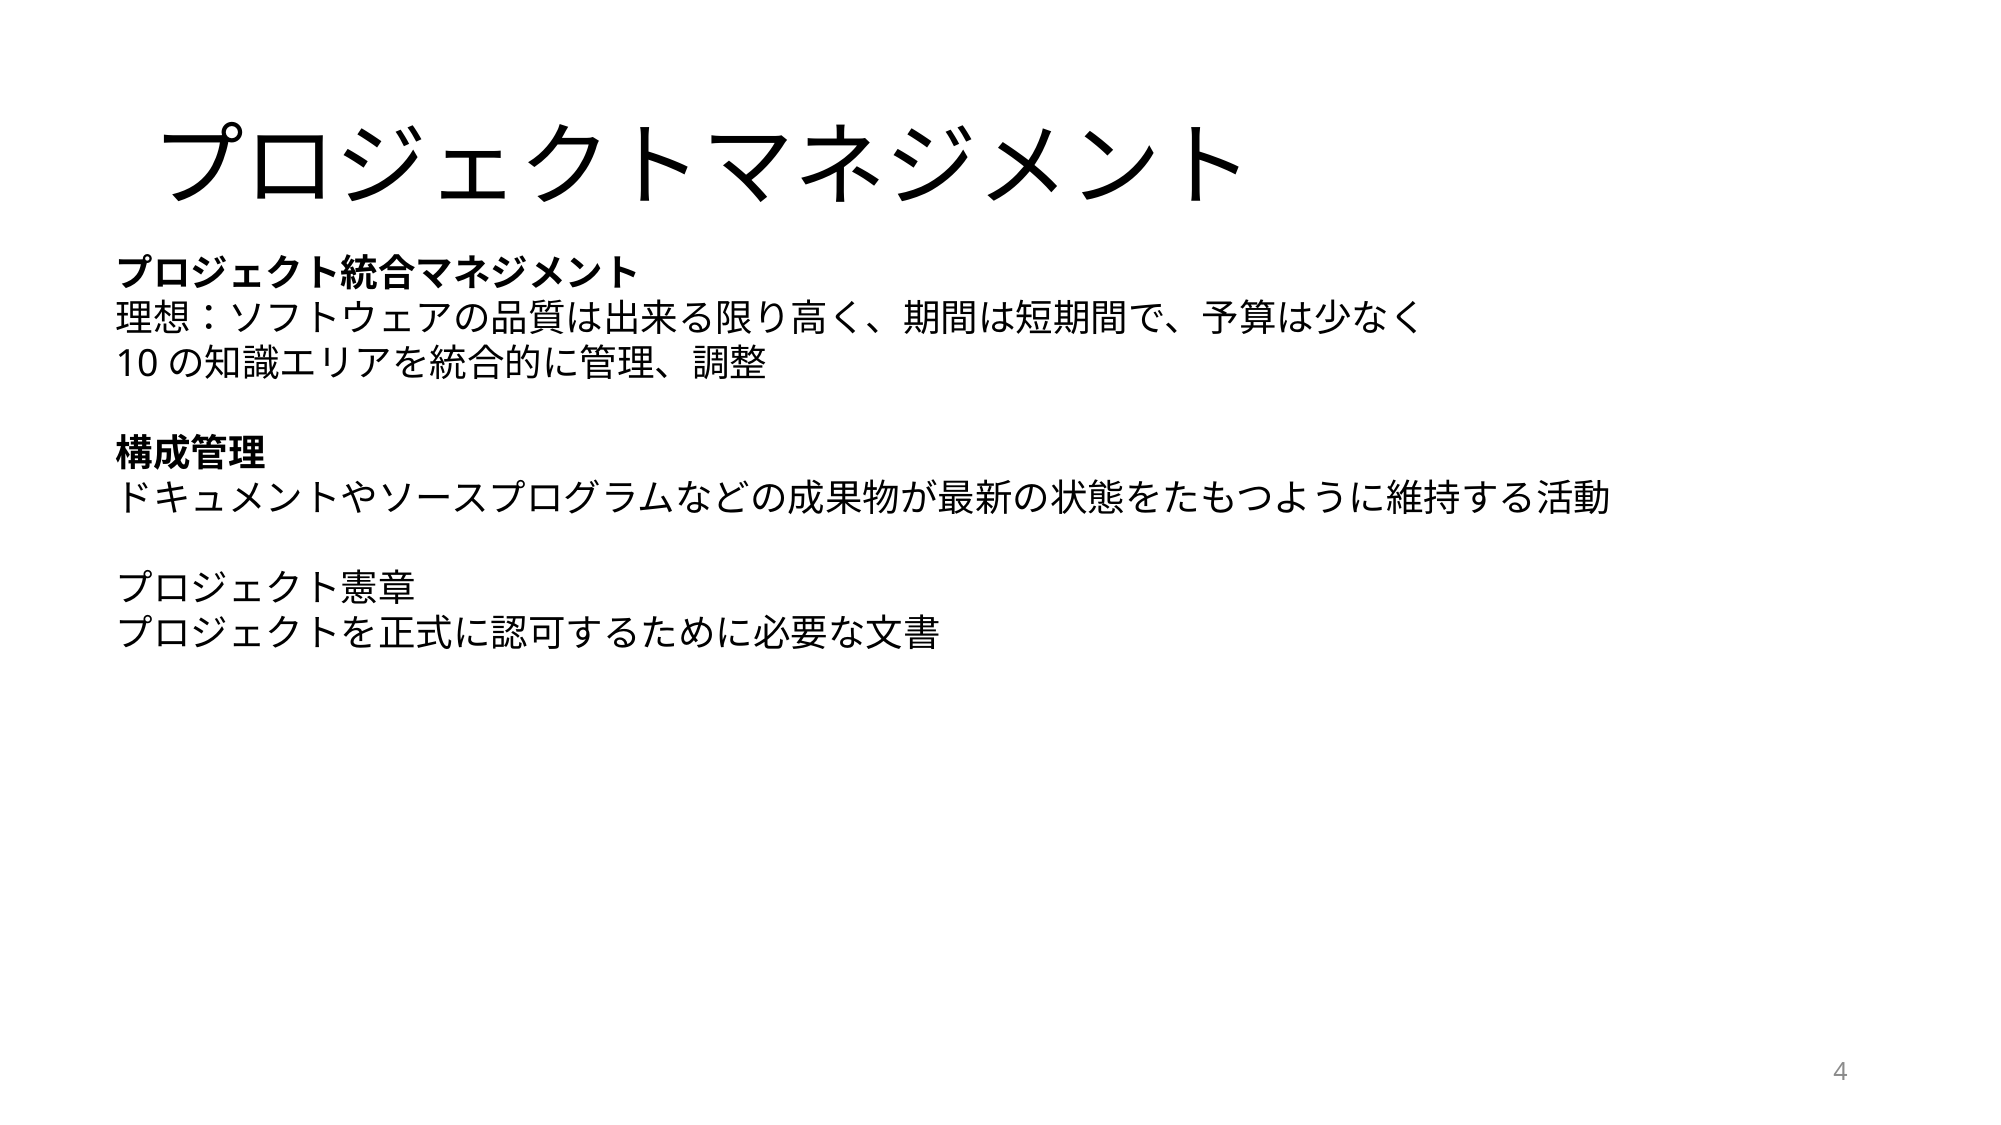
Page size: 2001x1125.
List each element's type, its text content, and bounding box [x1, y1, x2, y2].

title プロジェクトマネジメント [137, 59, 1863, 241]
slide_number 4 [1412, 1042, 1863, 1103]
text_box プロジェクト統合マネジメント 理想：ソフトウェアの品質は出来る限り高く、期間は短期間で、予算は少なく 10の知識エリアを統合的に管理、調整 構成管理 ドキュメントやソースプログラムなどの成果物が最新の状態をたもつように維持する活動 プロジェクト憲章 プロジェクトを正式に認可するために必要な文書 [100, 241, 1899, 661]
